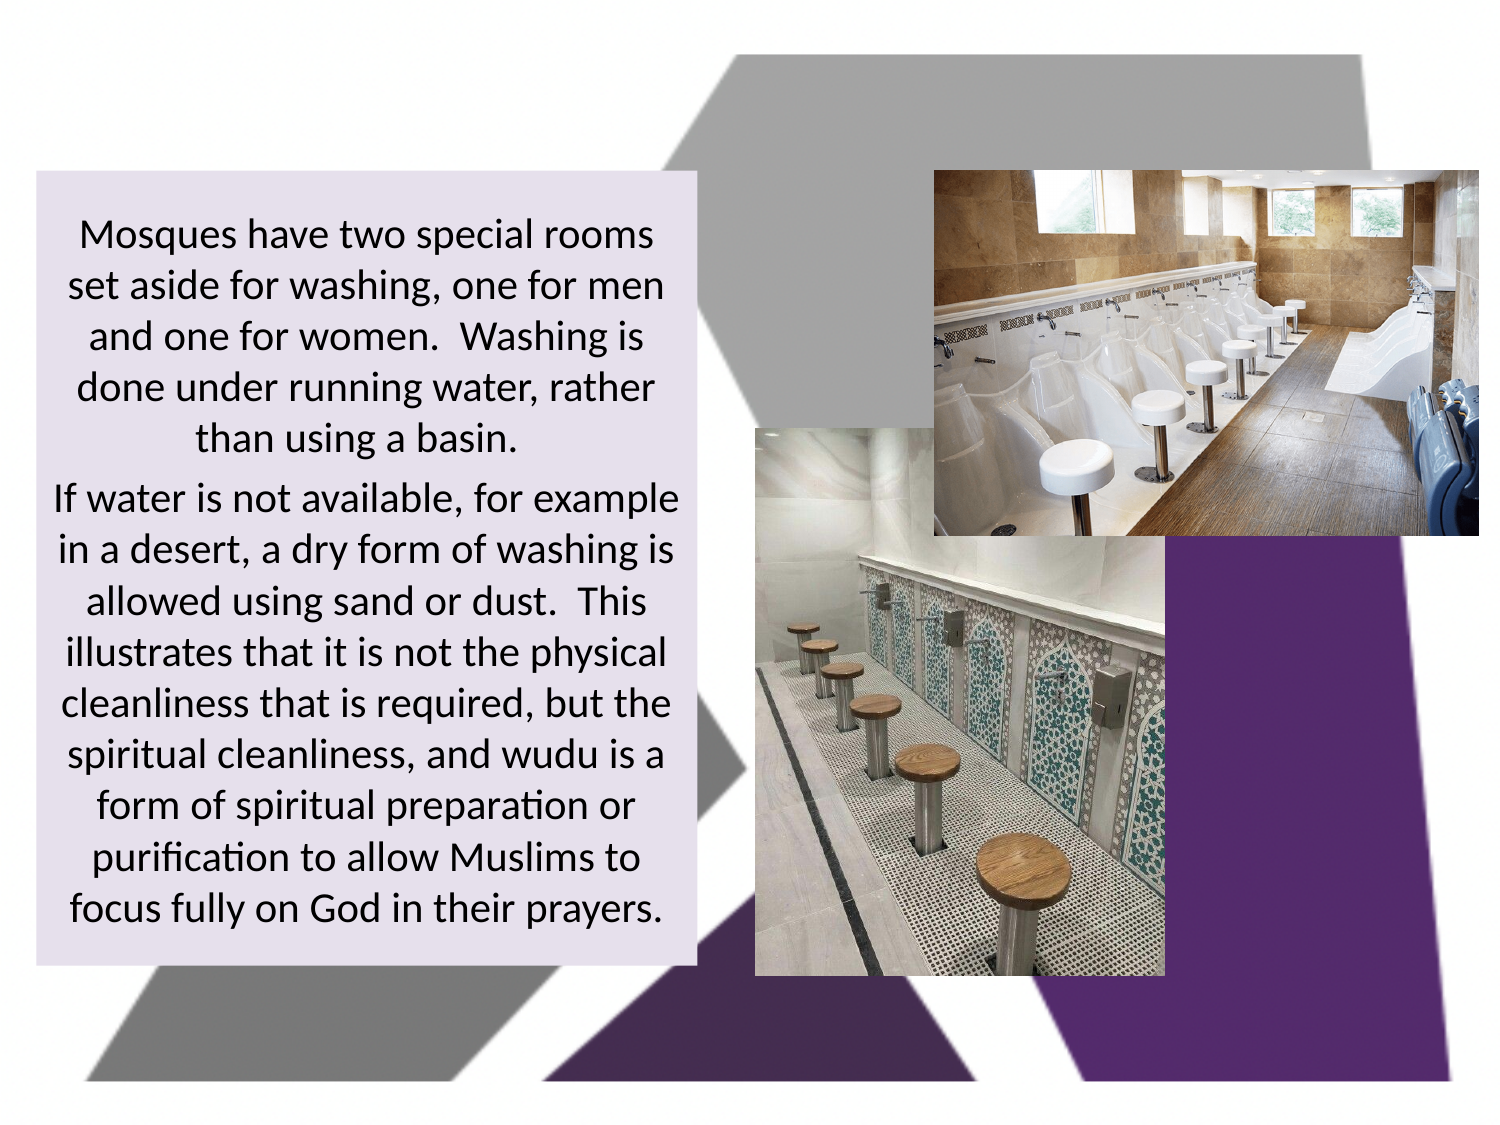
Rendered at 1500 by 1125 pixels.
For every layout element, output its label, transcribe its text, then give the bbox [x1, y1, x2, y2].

list Mosques have two special rooms set aside for washing, one for men and one for women. Washing is done under running water, rather than using a basin. If water is not available, for example in a desert, a dry form of washing is allowed using sand or dust. This illustrates that it is not the physical cleanliness that is required, but the spiritual cleanliness, and wudu is a form of spiritual preparation or purification to allow Muslims to focus fully on God in their prayers. [36, 170, 698, 966]
picture [0, 0, 1500, 1125]
